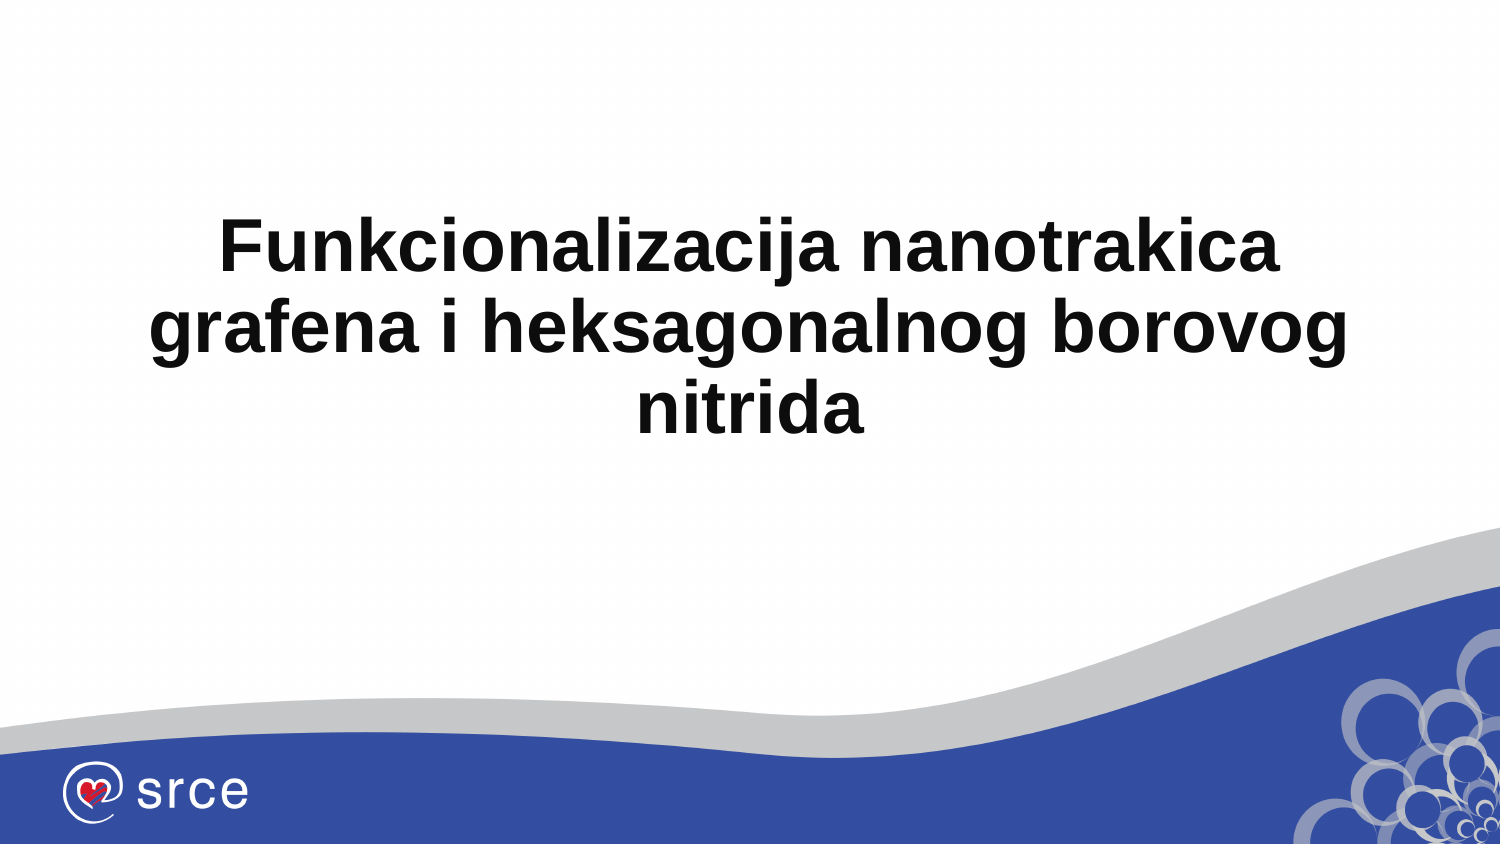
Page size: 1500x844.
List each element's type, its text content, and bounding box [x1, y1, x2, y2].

title Funkcionalizacija nanotrakica grafena i heksagonalnog borovog nitrida [103, 200, 1397, 456]
picture [0, 0, 1500, 844]
